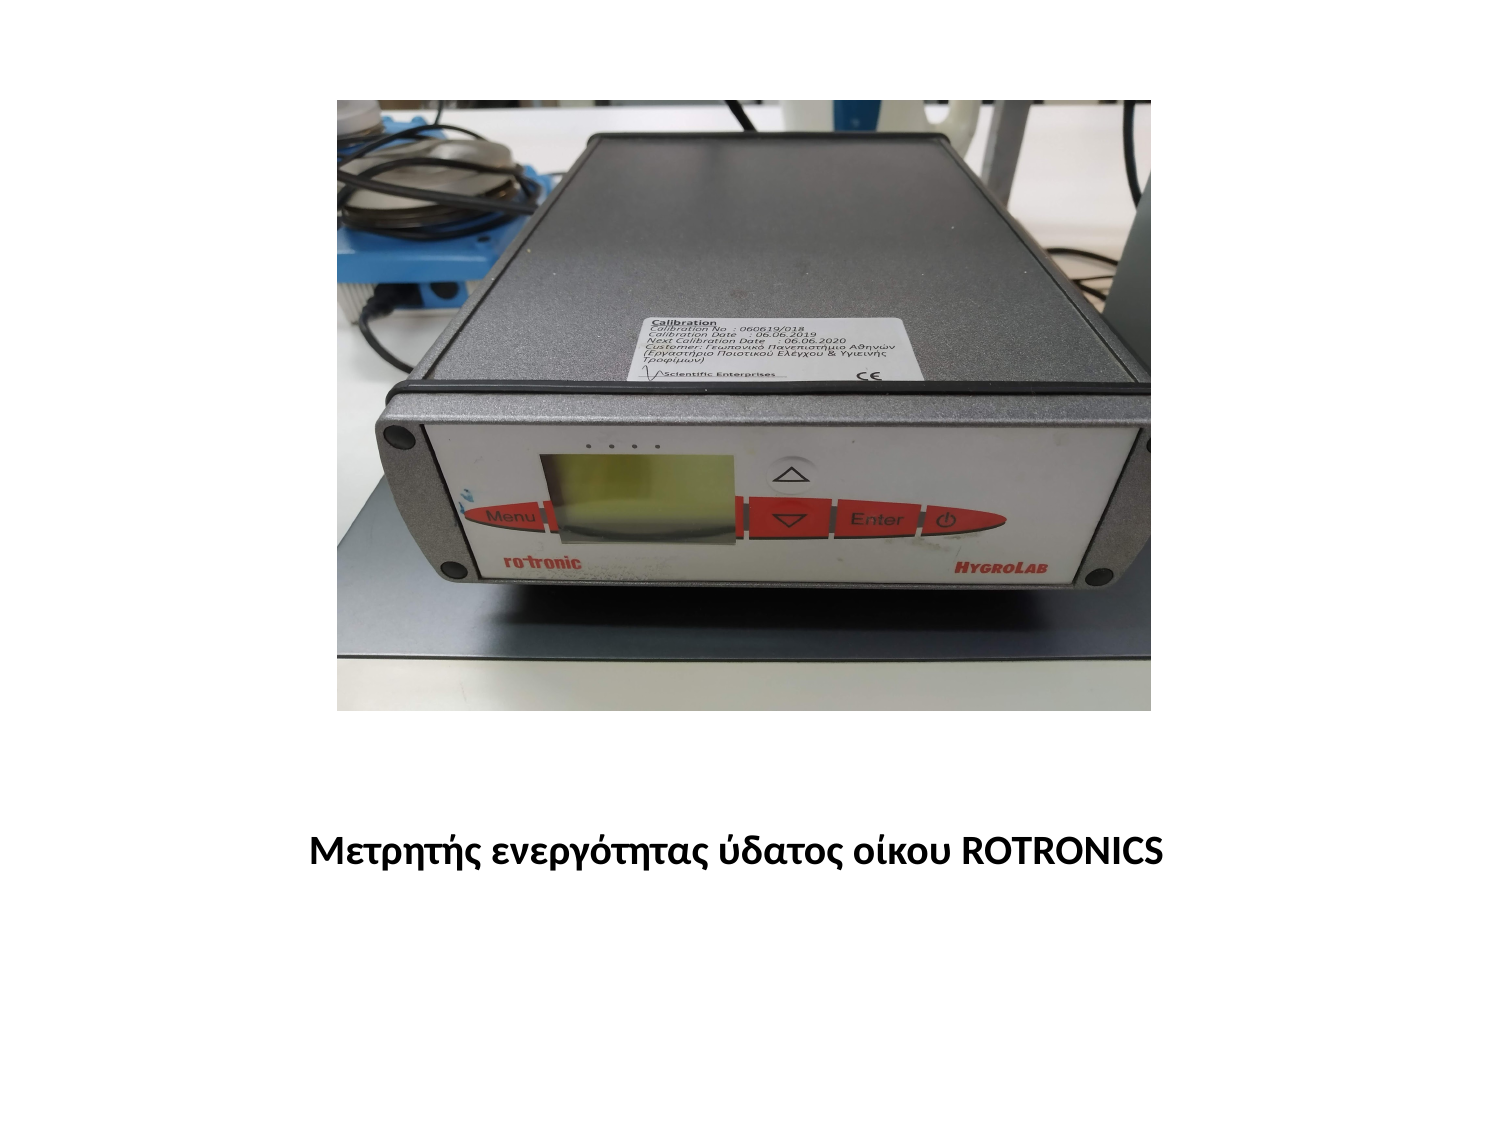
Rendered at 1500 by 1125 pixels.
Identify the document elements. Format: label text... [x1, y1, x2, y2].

picture [293, 100, 1195, 776]
title Μετρητής ενεργότητας ύδατος οίκου ROTRONICS [294, 787, 1194, 881]
